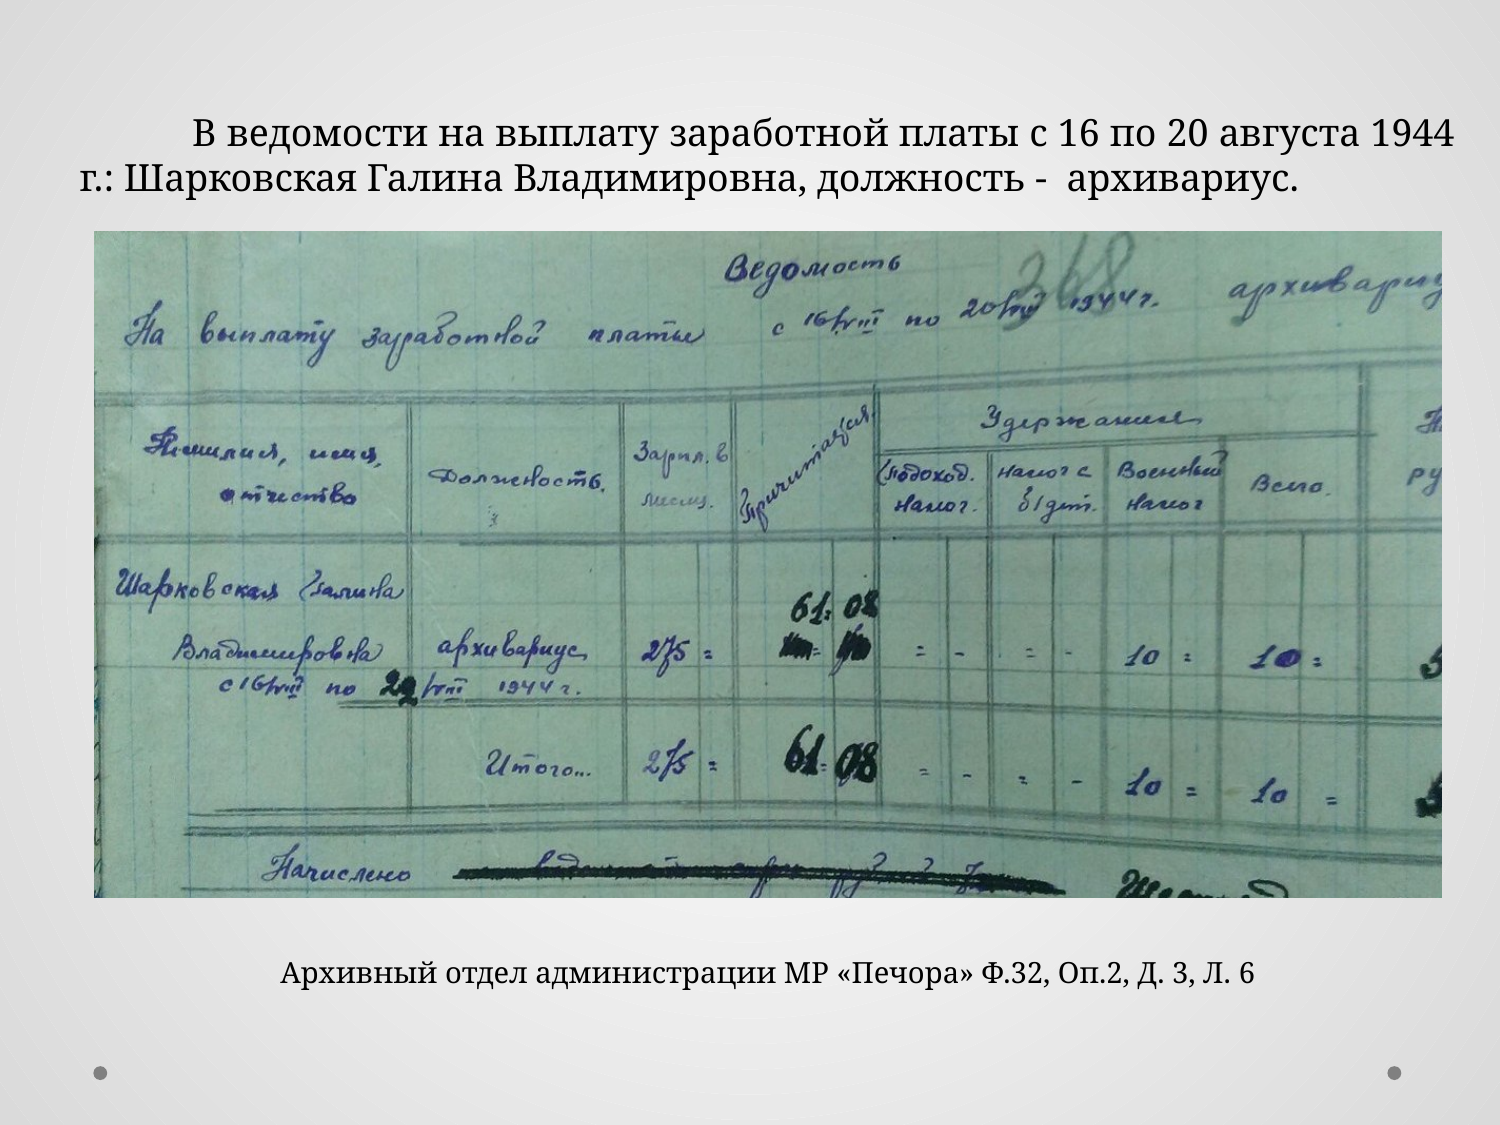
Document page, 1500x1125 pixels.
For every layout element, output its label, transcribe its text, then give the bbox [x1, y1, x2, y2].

text_box В ведомости на выплату заработной платы с 16 по 20 августа 1944 г.: Шарковская Галина Владимировна, должность - архивариус. Архивный отдел администрации МР «Печора» Ф.32, Оп.2, Д. 3, Л. 6 [64, 101, 1471, 1042]
picture [93, 231, 1442, 899]
